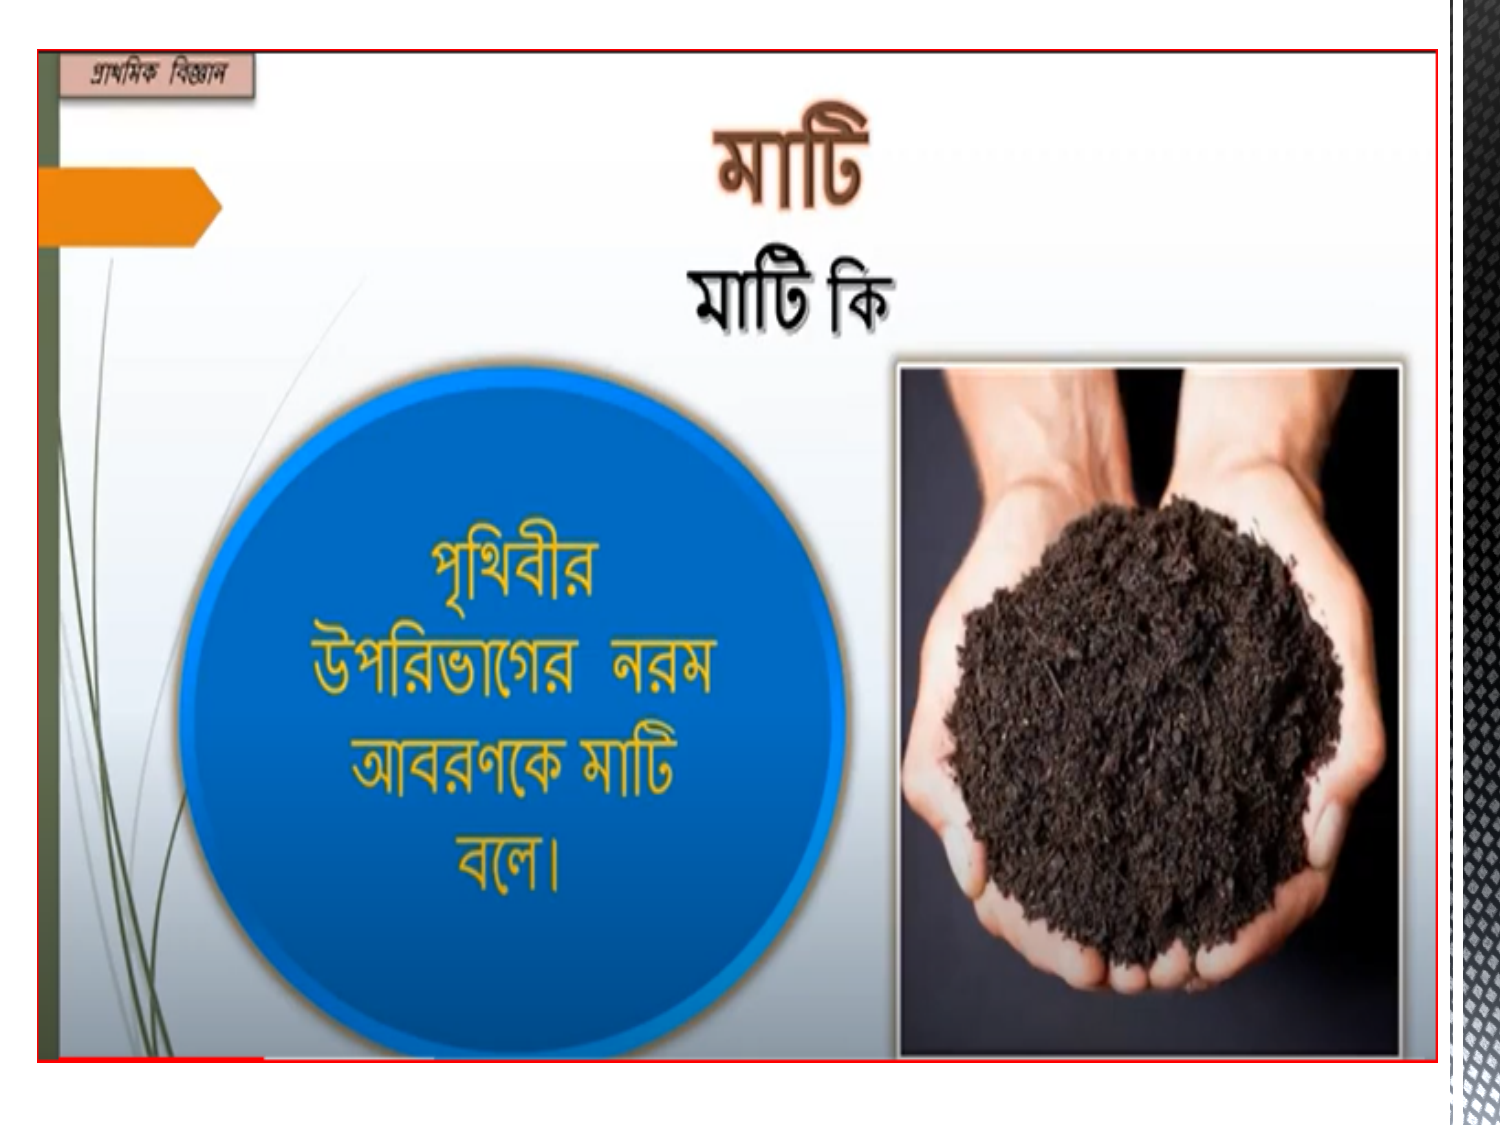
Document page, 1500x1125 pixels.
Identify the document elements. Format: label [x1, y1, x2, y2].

picture [1447, 0, 1500, 1125]
picture [37, 49, 1438, 1063]
